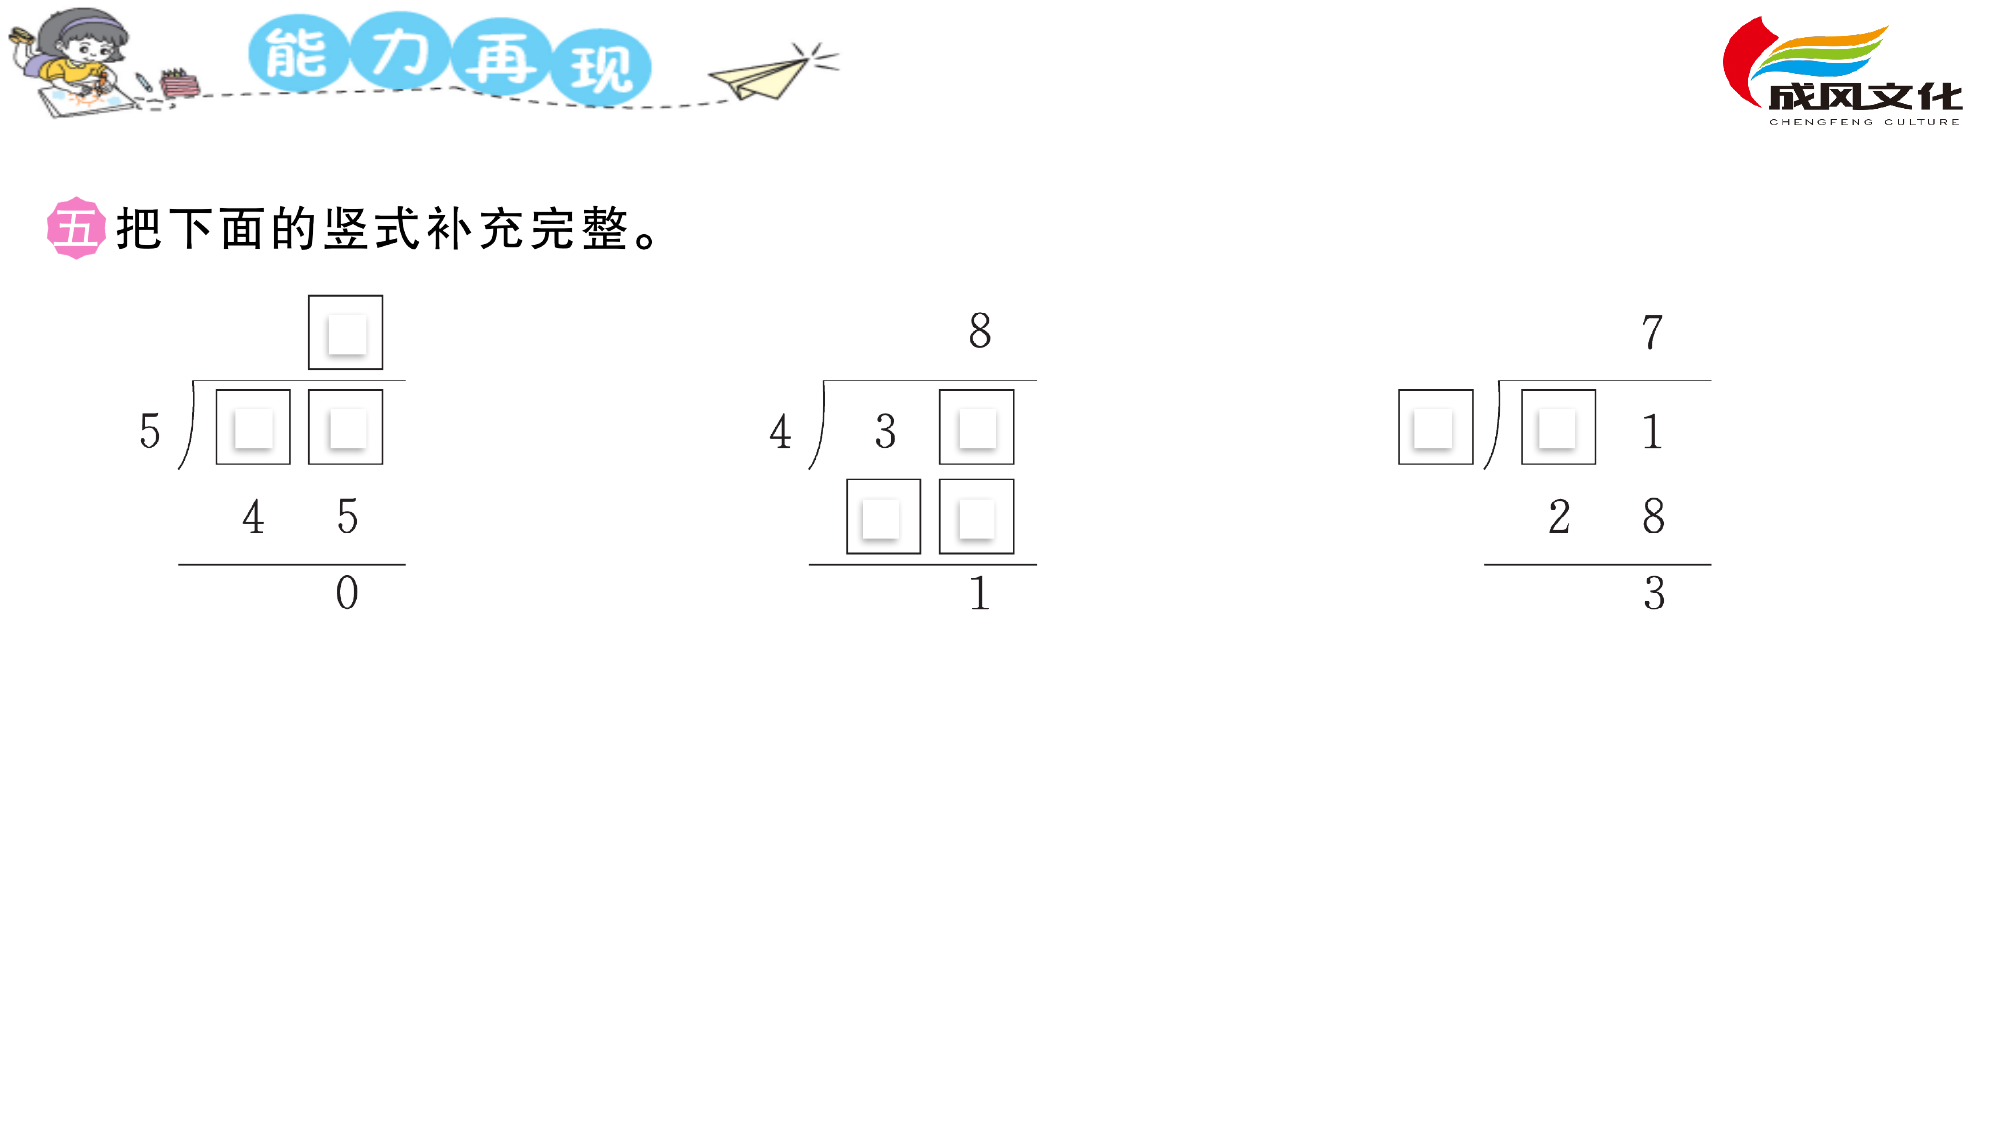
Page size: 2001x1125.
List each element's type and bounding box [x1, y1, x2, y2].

picture [1, 5, 846, 124]
picture [42, 184, 1934, 621]
picture [1708, 0, 1986, 136]
